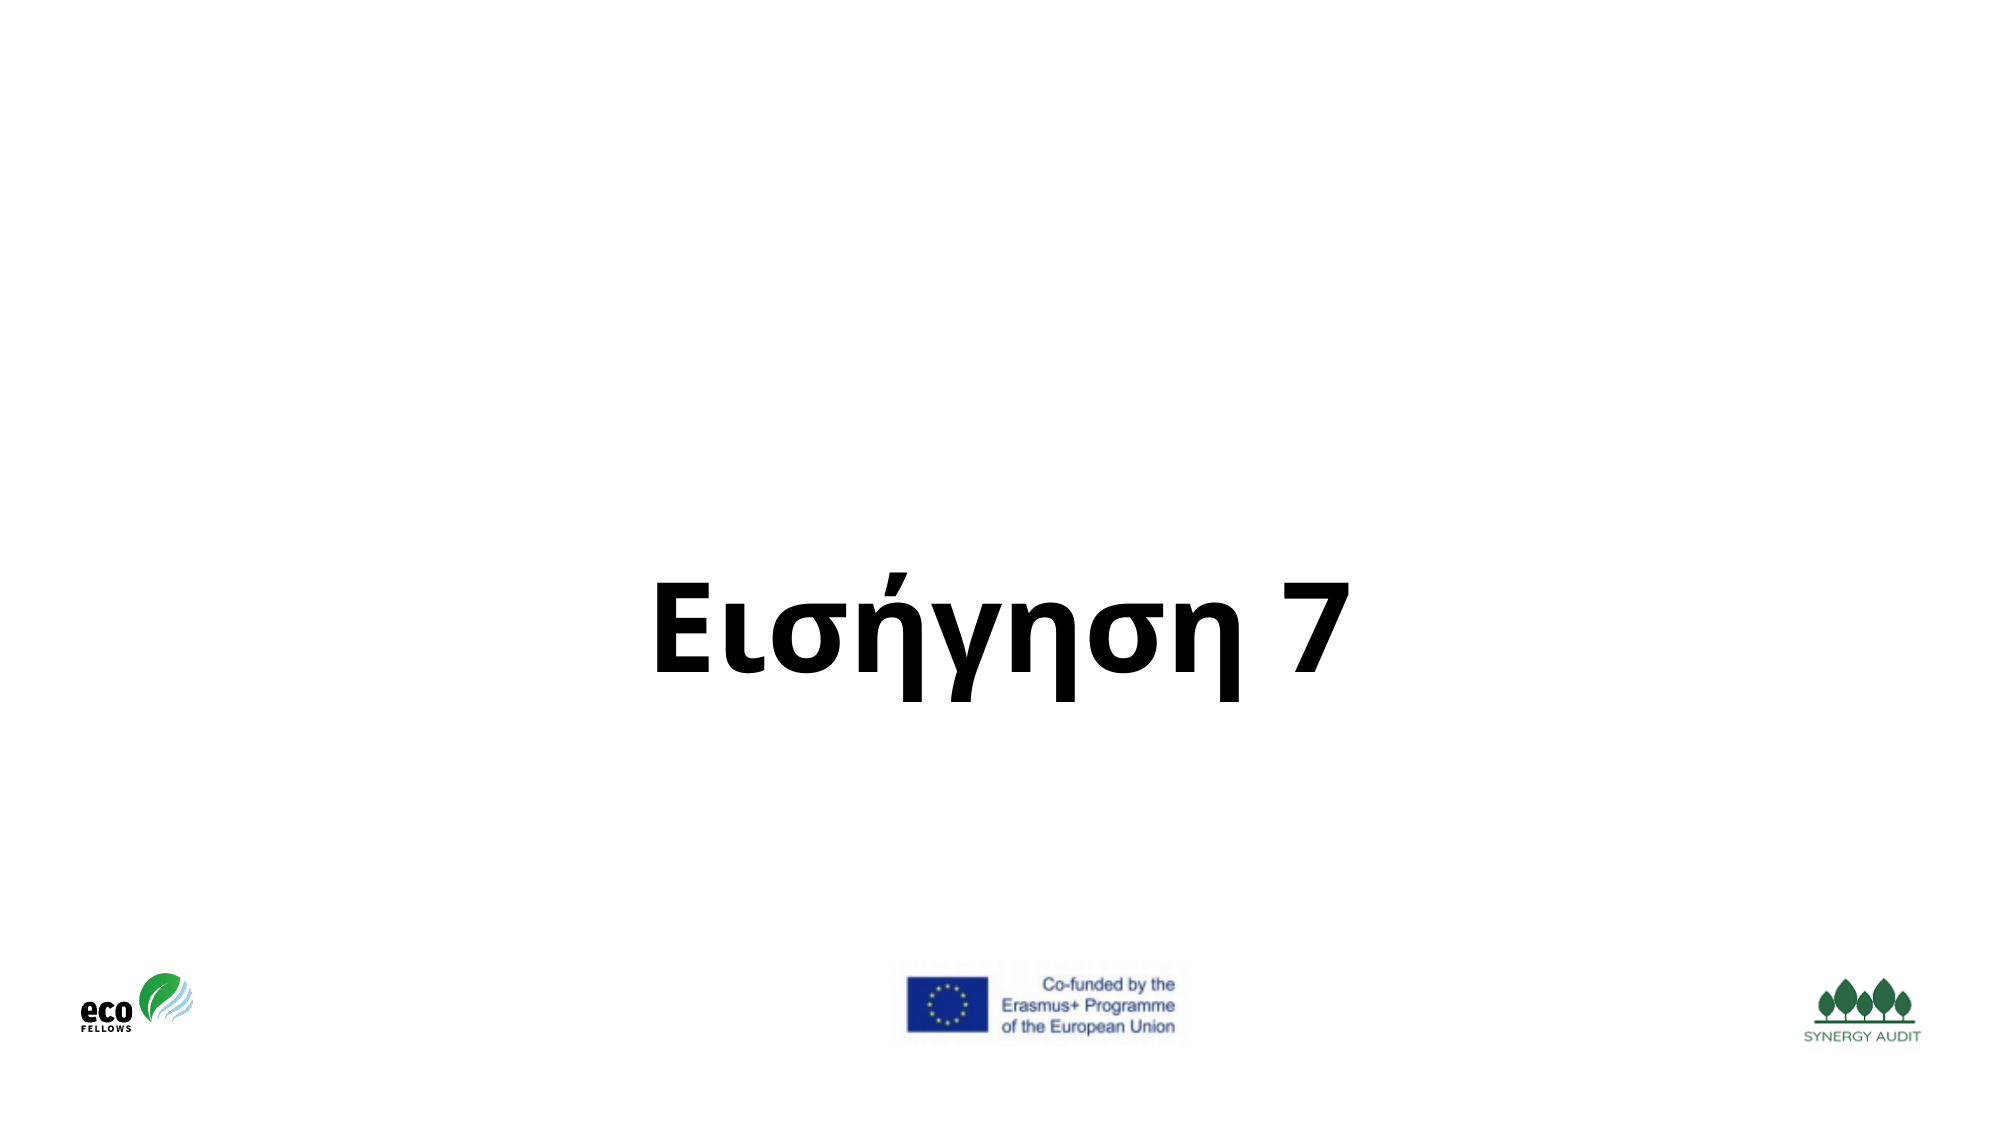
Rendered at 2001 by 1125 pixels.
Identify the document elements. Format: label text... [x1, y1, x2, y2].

picture [63, 930, 209, 1076]
list Εισήγηση 7 [137, 299, 1863, 1014]
picture [891, 960, 1189, 1047]
picture [1738, 911, 1992, 1125]
